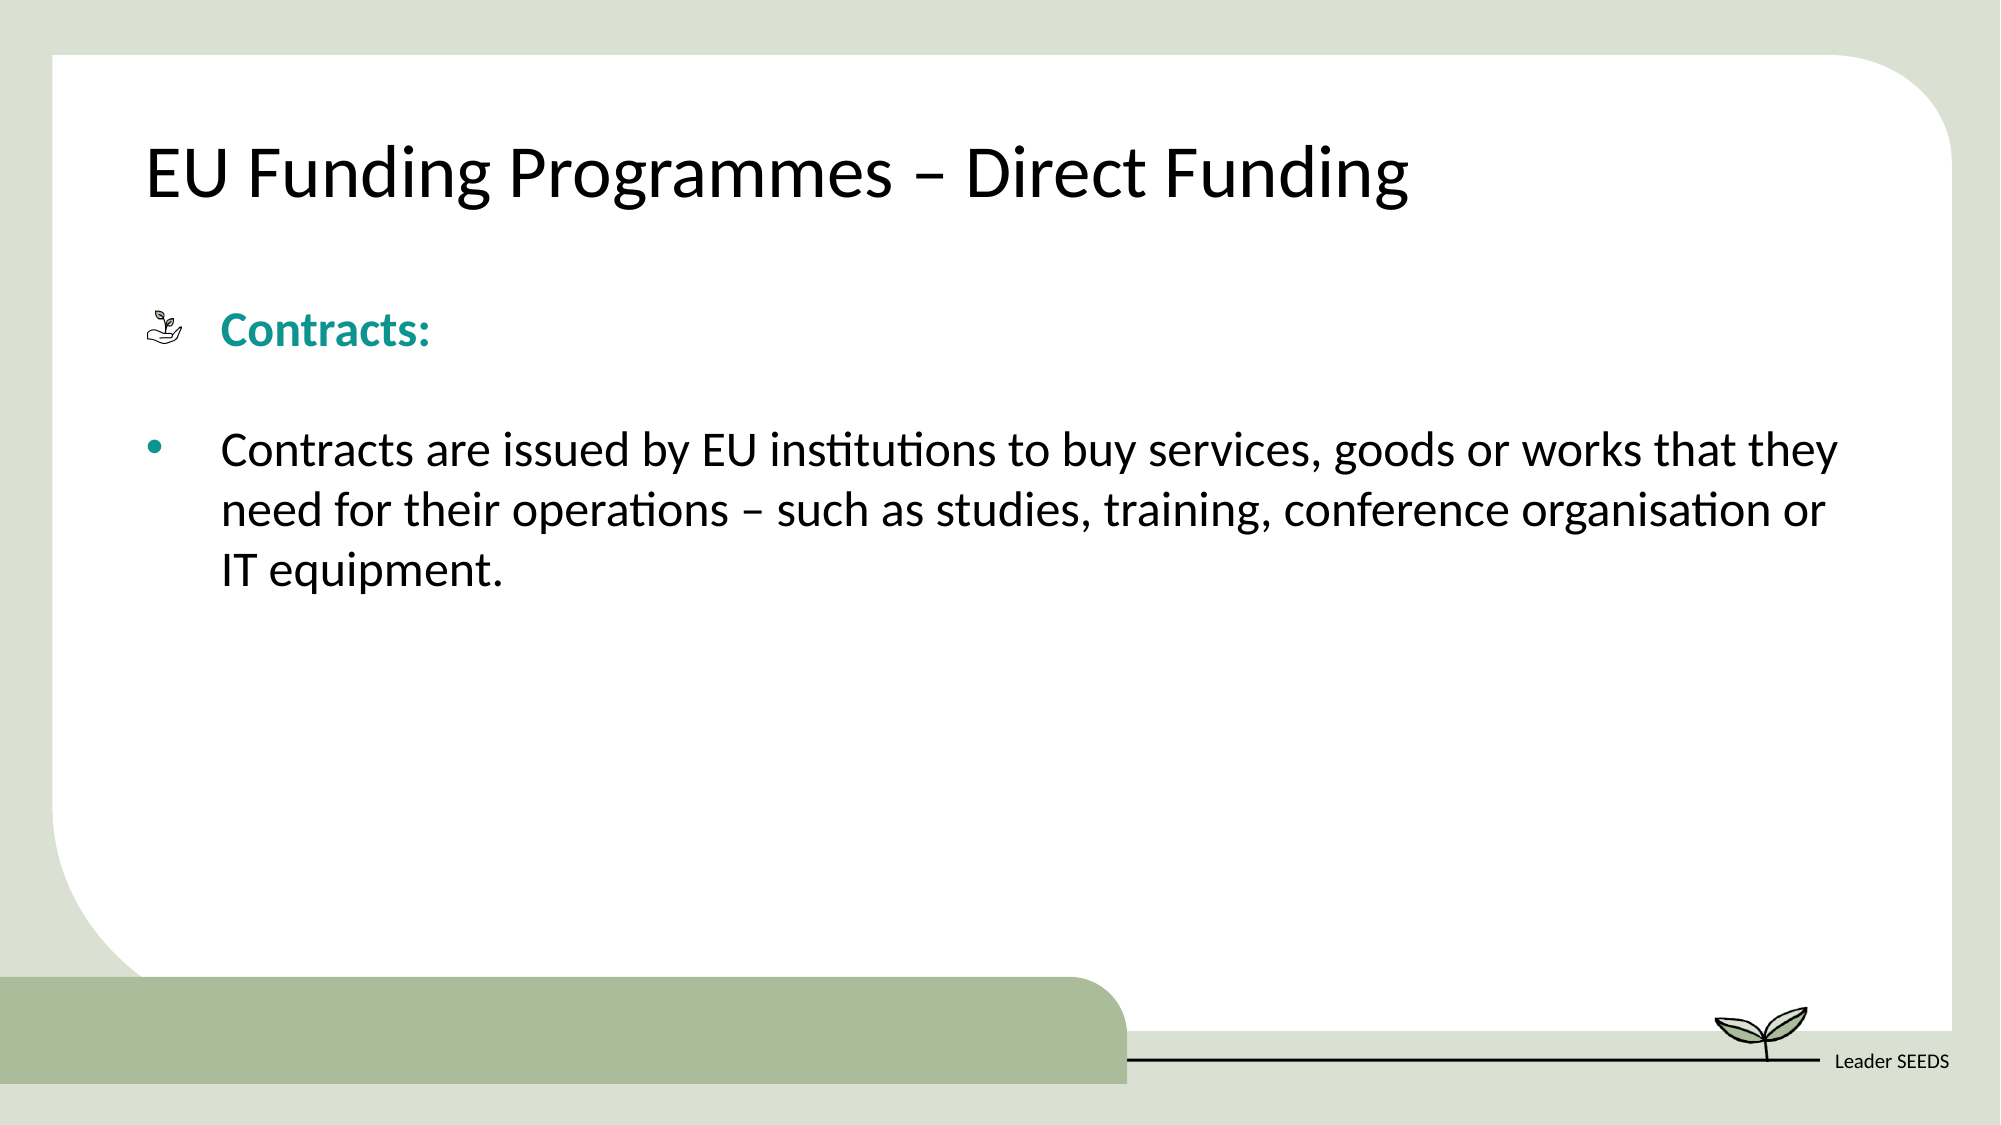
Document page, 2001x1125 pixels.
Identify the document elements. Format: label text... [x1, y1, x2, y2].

list EU Funding Programmes – Direct Funding [130, 124, 1869, 317]
picture [145, 317, 184, 345]
list Contracts: Contracts are issued by EU institutions to buy services, goods or works that they need for their operations – such as studies, training, conference organisation or IT equipment. [130, 317, 1869, 1125]
